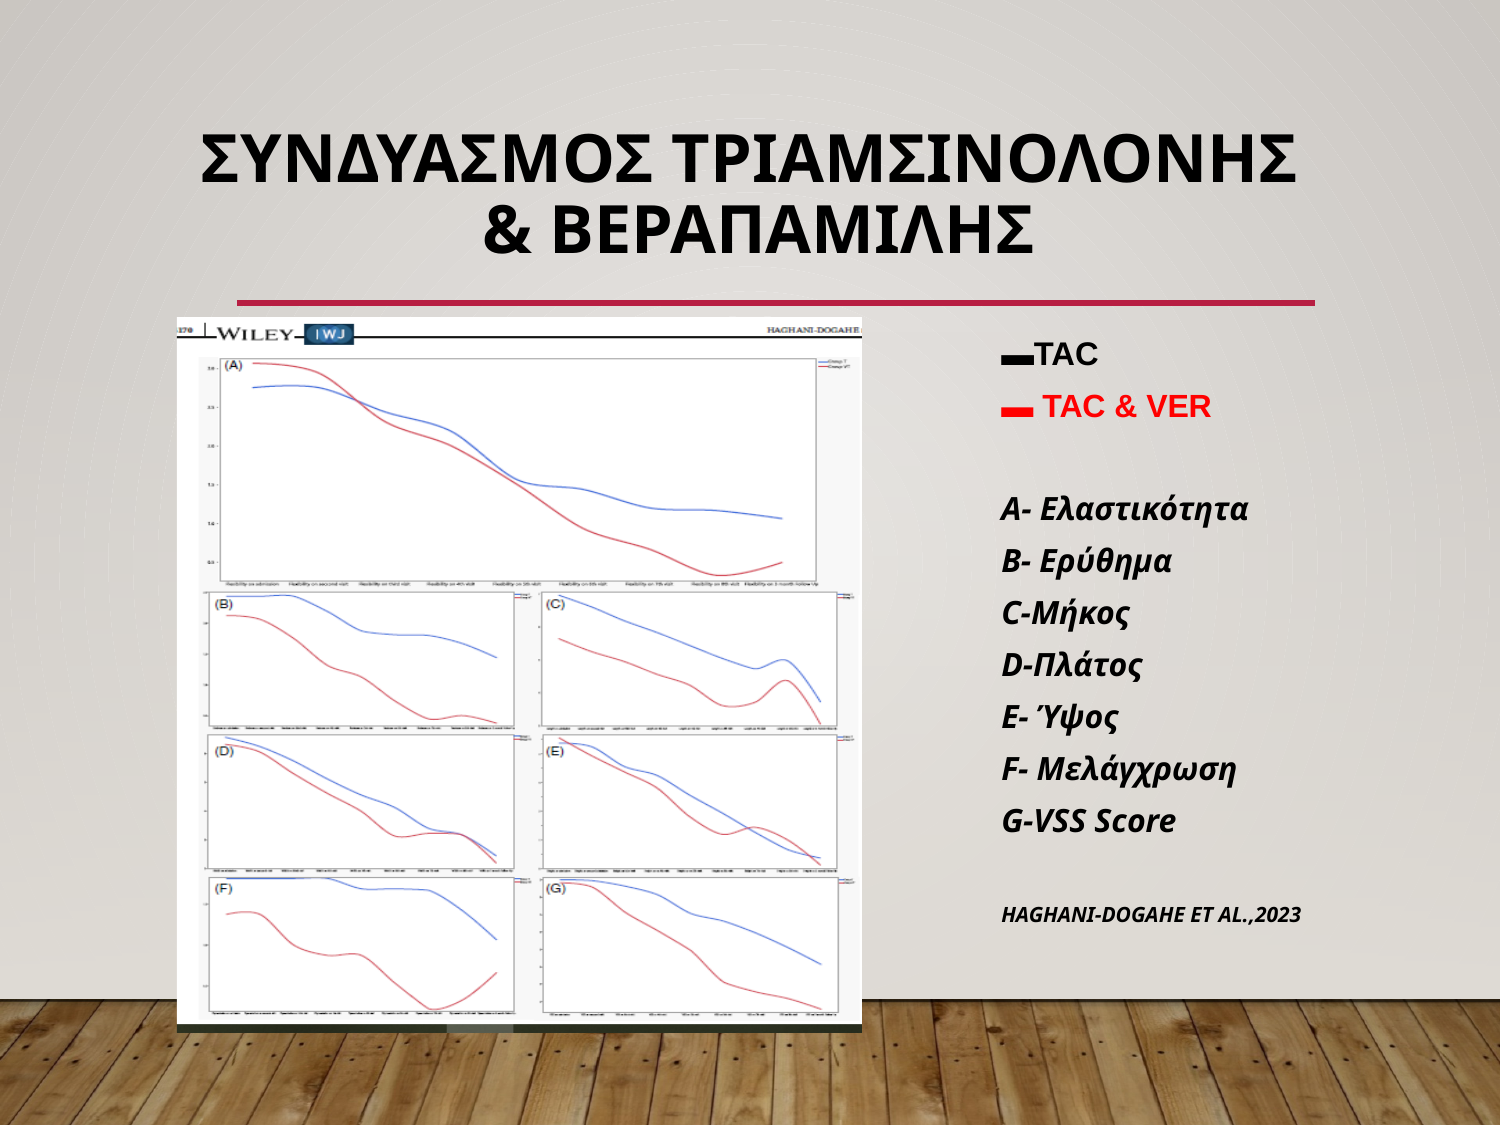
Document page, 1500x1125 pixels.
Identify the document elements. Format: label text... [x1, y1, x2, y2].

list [176, 316, 863, 1045]
title Συνδυασμος Τριαμσινολονης & Βεραπαμιλης [75, 45, 1425, 291]
picture [0, 999, 1500, 1125]
list ▬TAC ▬ TAC & VER A- Ελαστικότητα Β- Ερύθημα C-Μήκος D-Πλάτος E- Ύψος F- Μελάγχρωση G-VSS Score HAGHANI-DOGAHE ET AL.,2023 [986, 317, 1425, 953]
